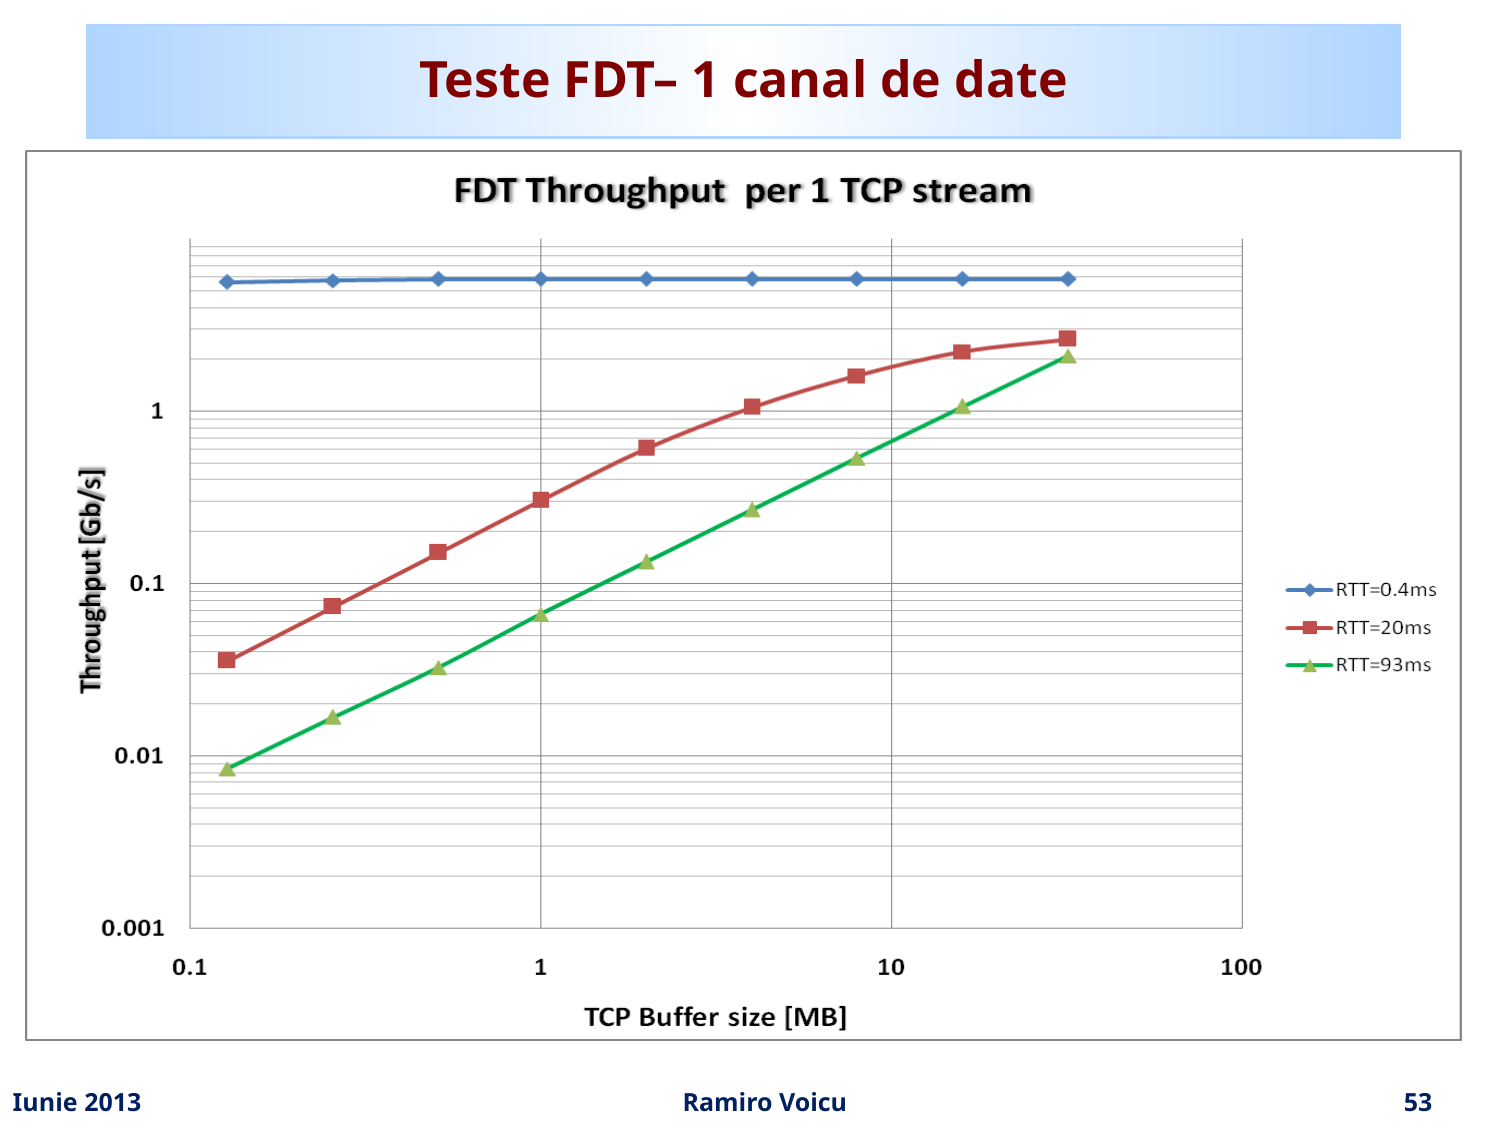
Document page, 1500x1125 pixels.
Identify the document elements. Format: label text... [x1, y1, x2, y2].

title Teste FDT– 1 canal de date [86, 24, 1401, 139]
picture [24, 149, 1463, 1042]
